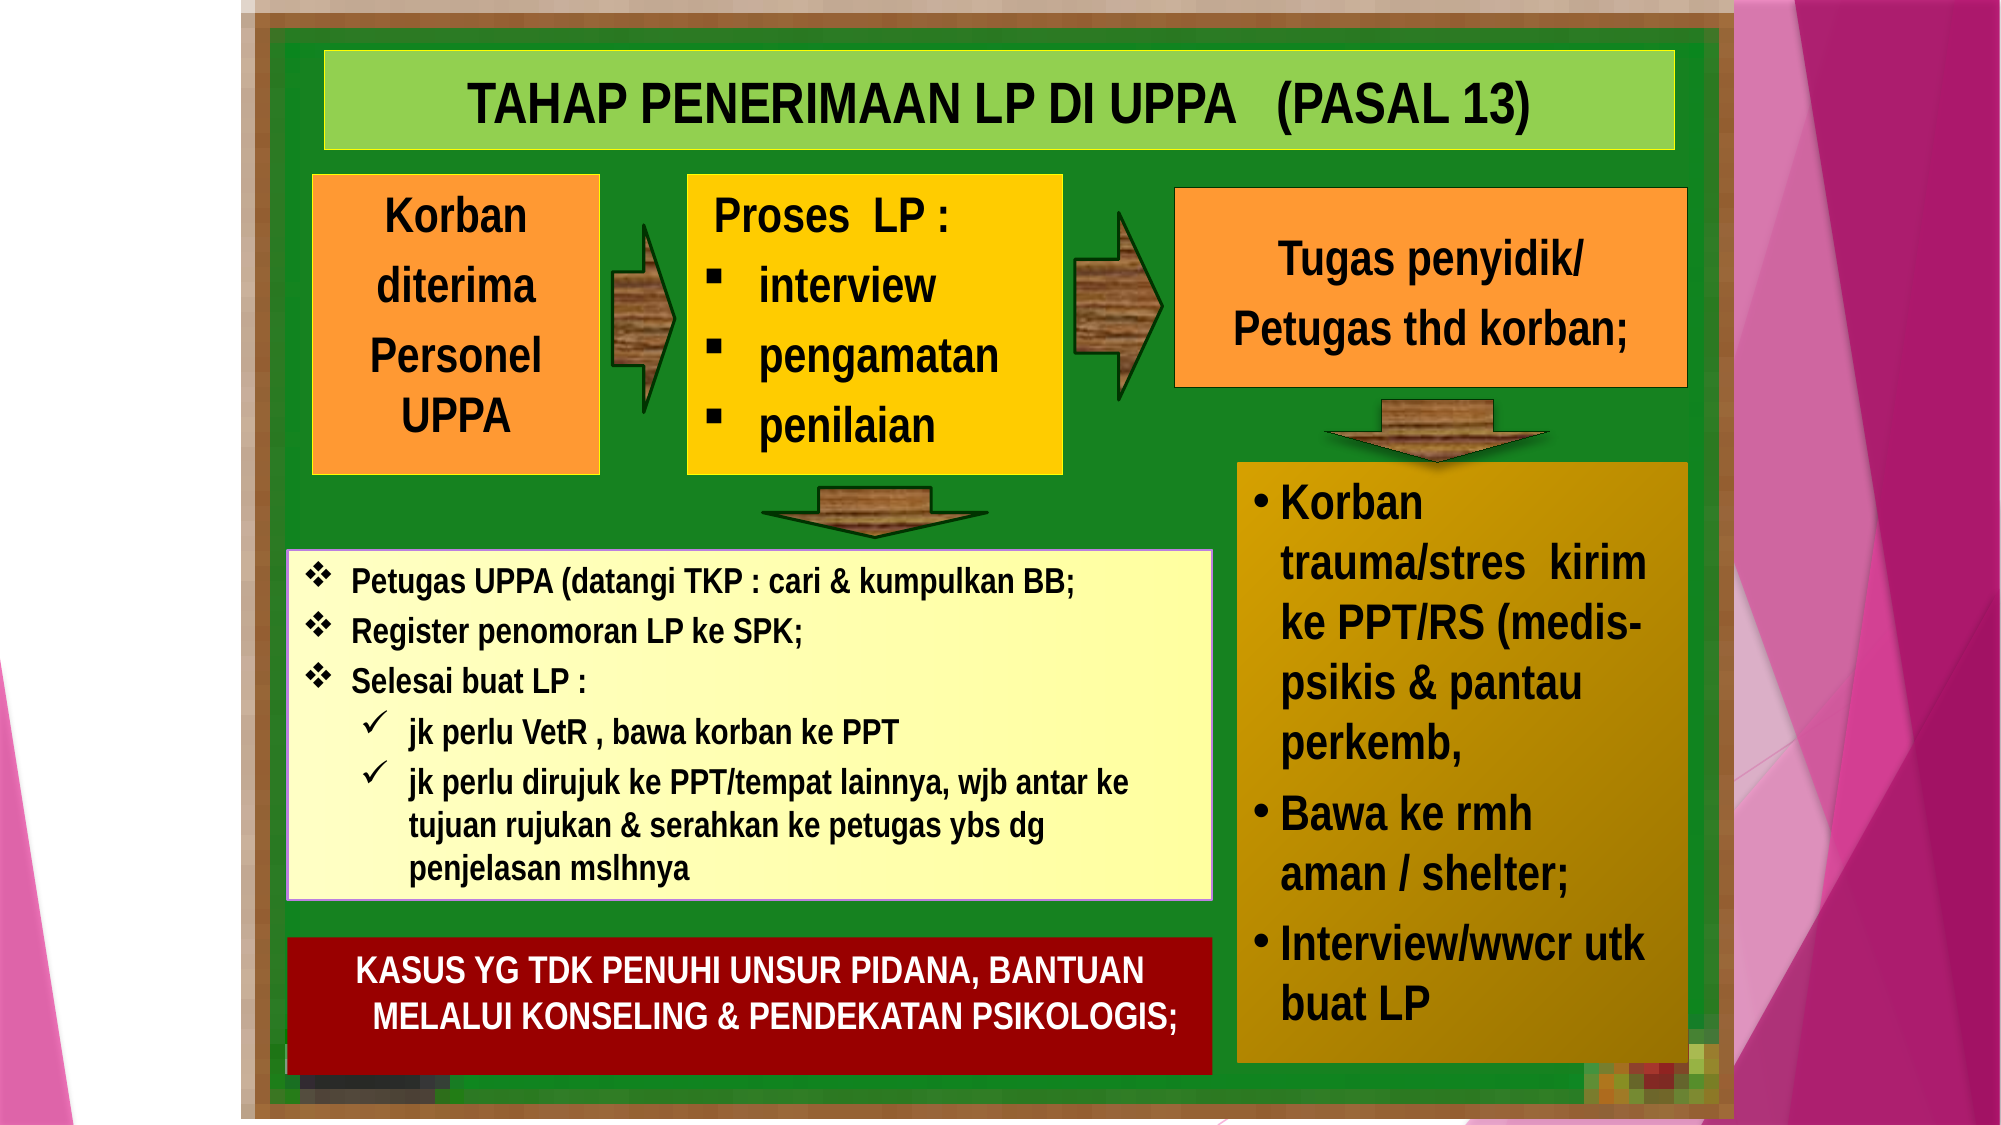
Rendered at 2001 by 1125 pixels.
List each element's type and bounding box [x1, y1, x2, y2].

picture [241, 0, 1734, 1120]
